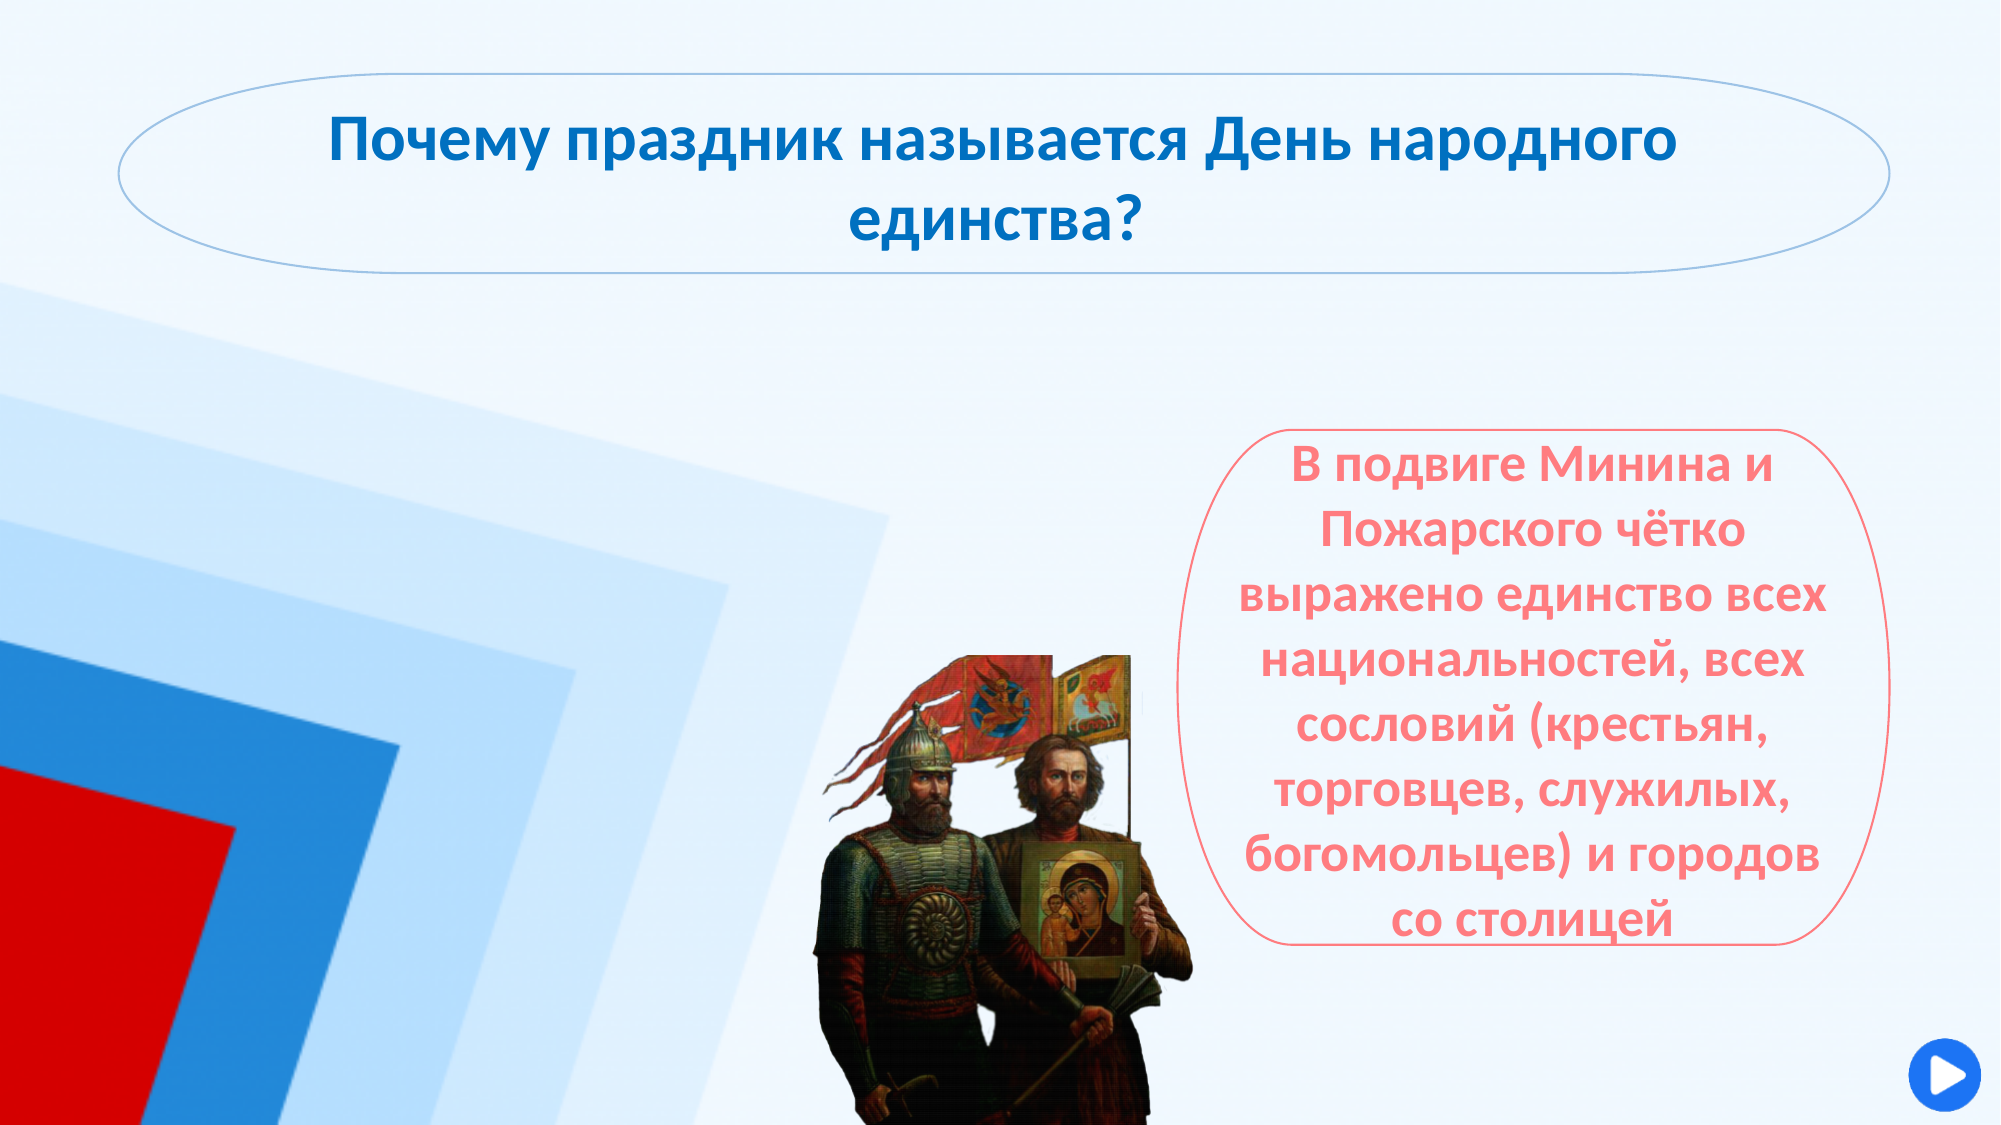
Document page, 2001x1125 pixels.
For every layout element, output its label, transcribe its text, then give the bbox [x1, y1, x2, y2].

text_box Почему праздник называется День народного единства? [117, 72, 1891, 275]
picture [0, 0, 2001, 1125]
text_box В подвиге Минина и Пожарского чётко выражено единство всех национальностей, всех сословий (крестьян, торговцев, служилых, богомольцев) и городов со столицей [1177, 428, 1891, 946]
